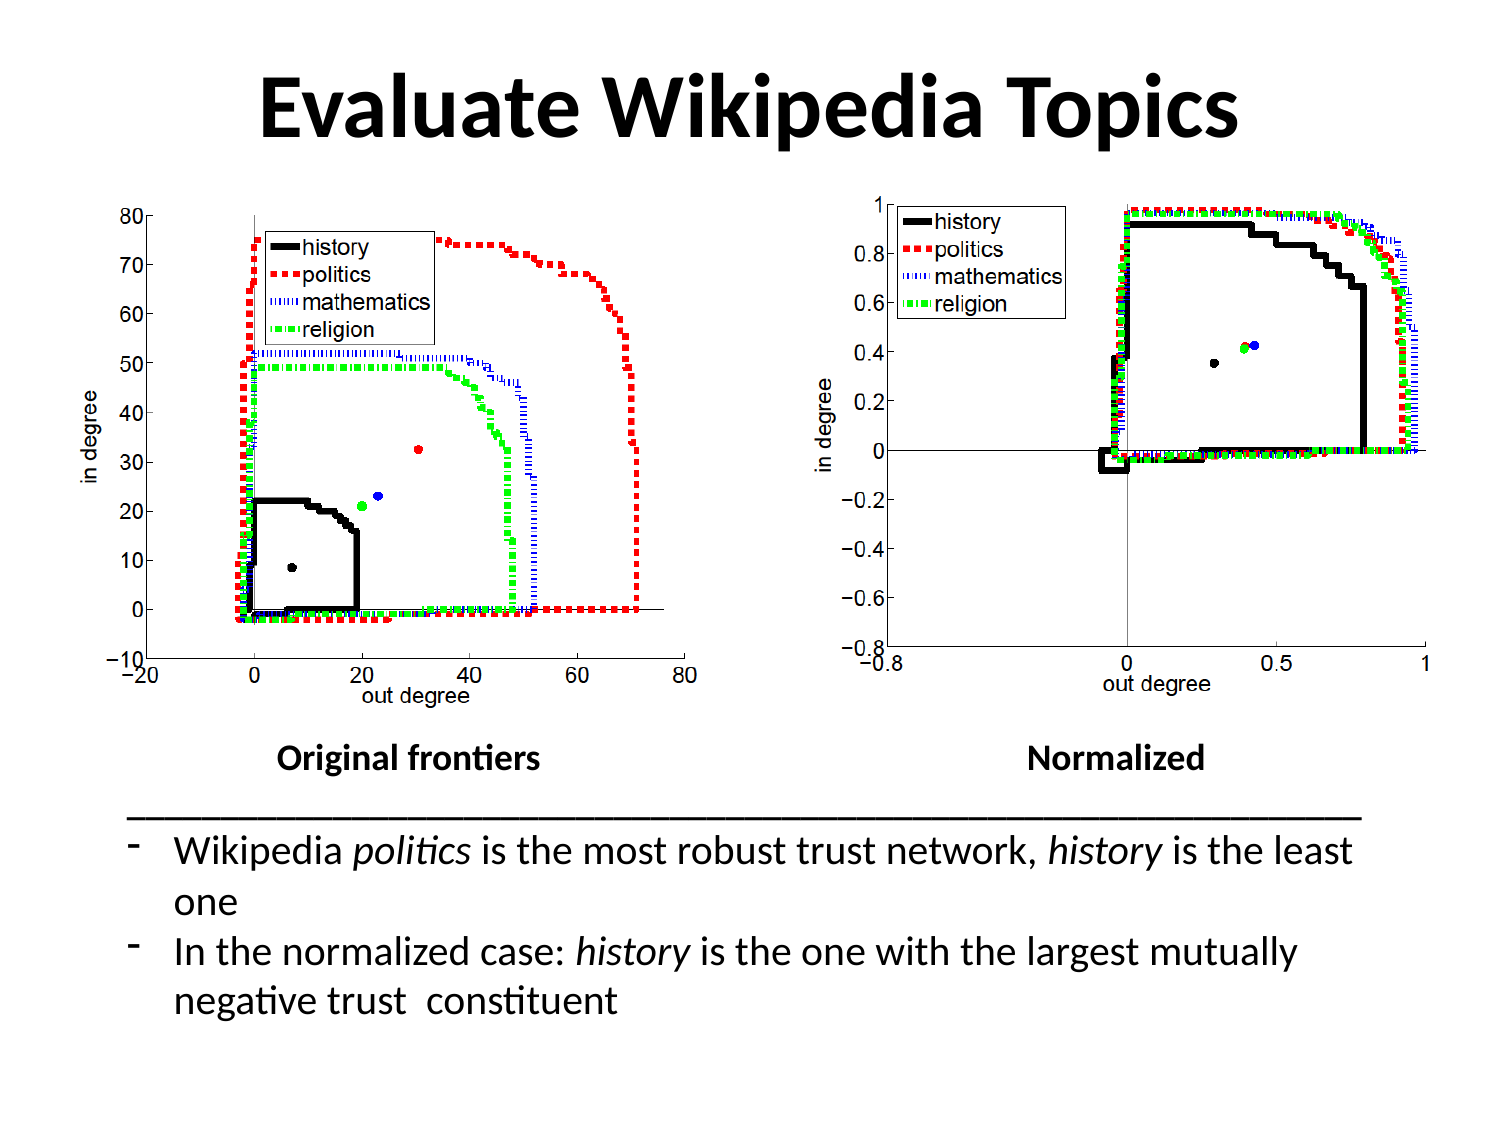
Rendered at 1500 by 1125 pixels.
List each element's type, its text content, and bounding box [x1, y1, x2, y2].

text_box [796, 163, 1491, 707]
text_box Original frontiers Normalized __________________________________________________________________ Wikipedia politics is the most robust trust network, history is the least one In the normalized case: history is the one with the largest mutually negative trust constituent [112, 725, 1388, 1081]
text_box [56, 174, 751, 719]
title Evaluate Wikipedia Topics [75, 7, 1425, 195]
